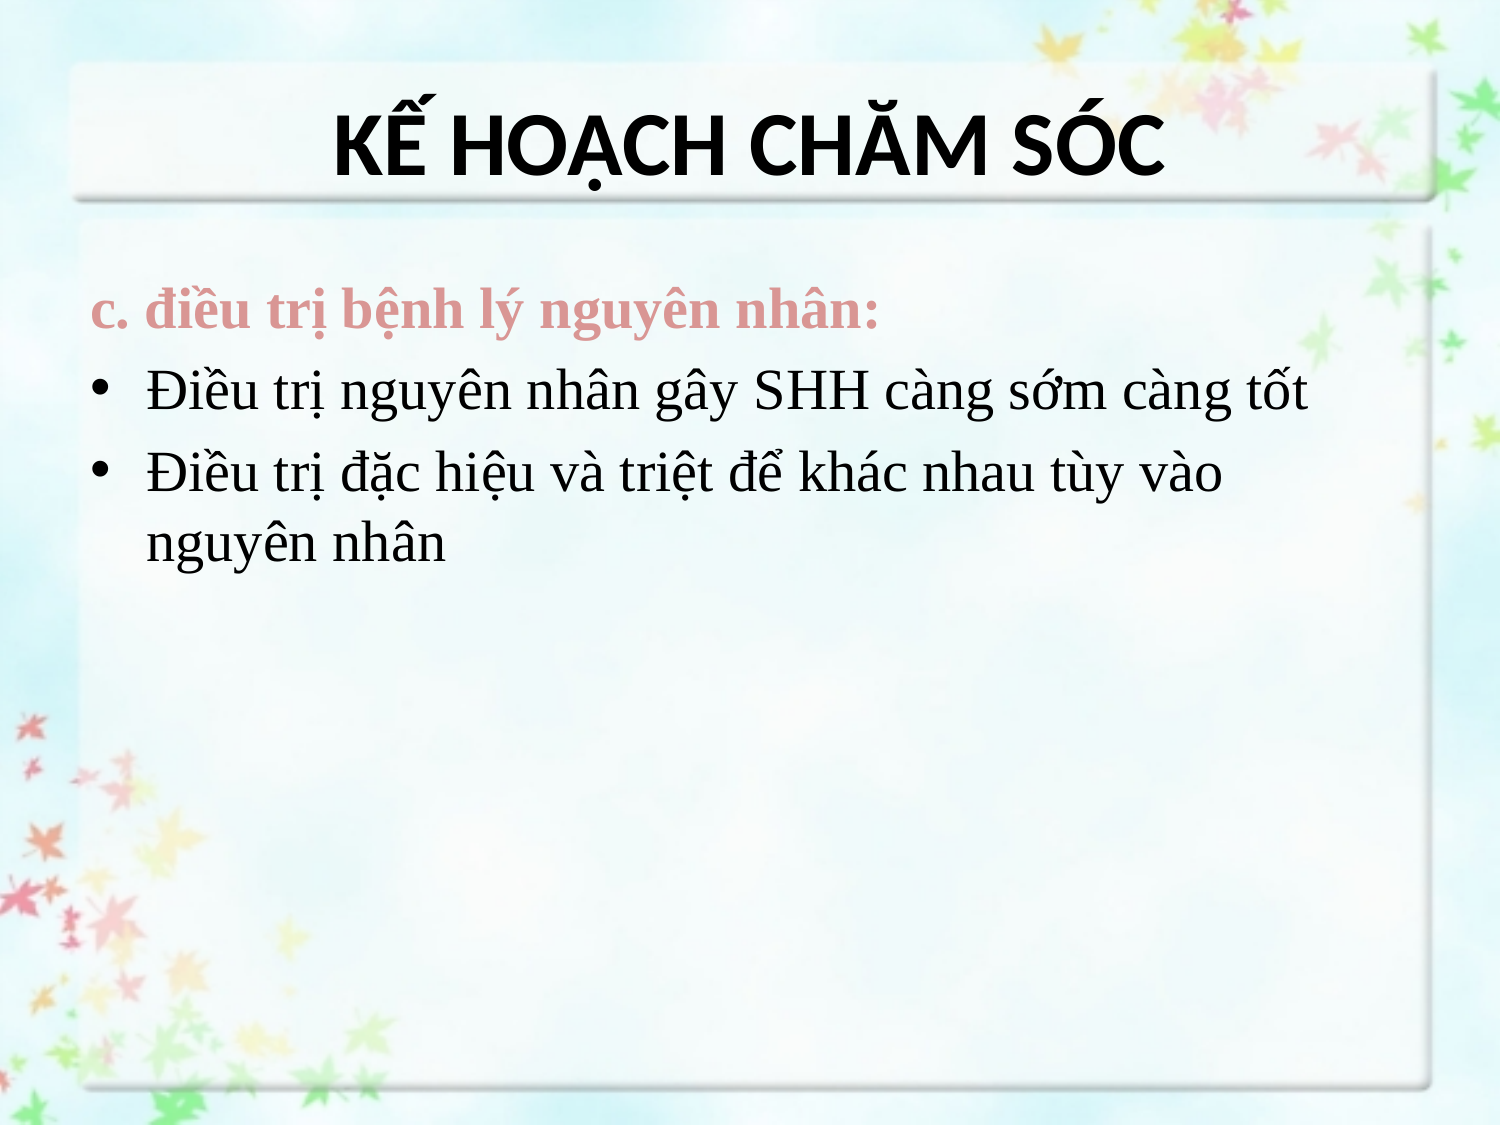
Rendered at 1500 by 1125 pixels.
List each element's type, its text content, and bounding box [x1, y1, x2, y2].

title KẾ HOẠCH CHĂM SÓC [75, 45, 1425, 233]
list c. điều trị bệnh lý nguyên nhân: Điều trị nguyên nhân gây SHH càng sớm càng tốt Điều trị đặc hiệu và triệt để khác nhau tùy vào nguyên nhân [75, 262, 1425, 1005]
picture [0, 0, 1500, 1125]
